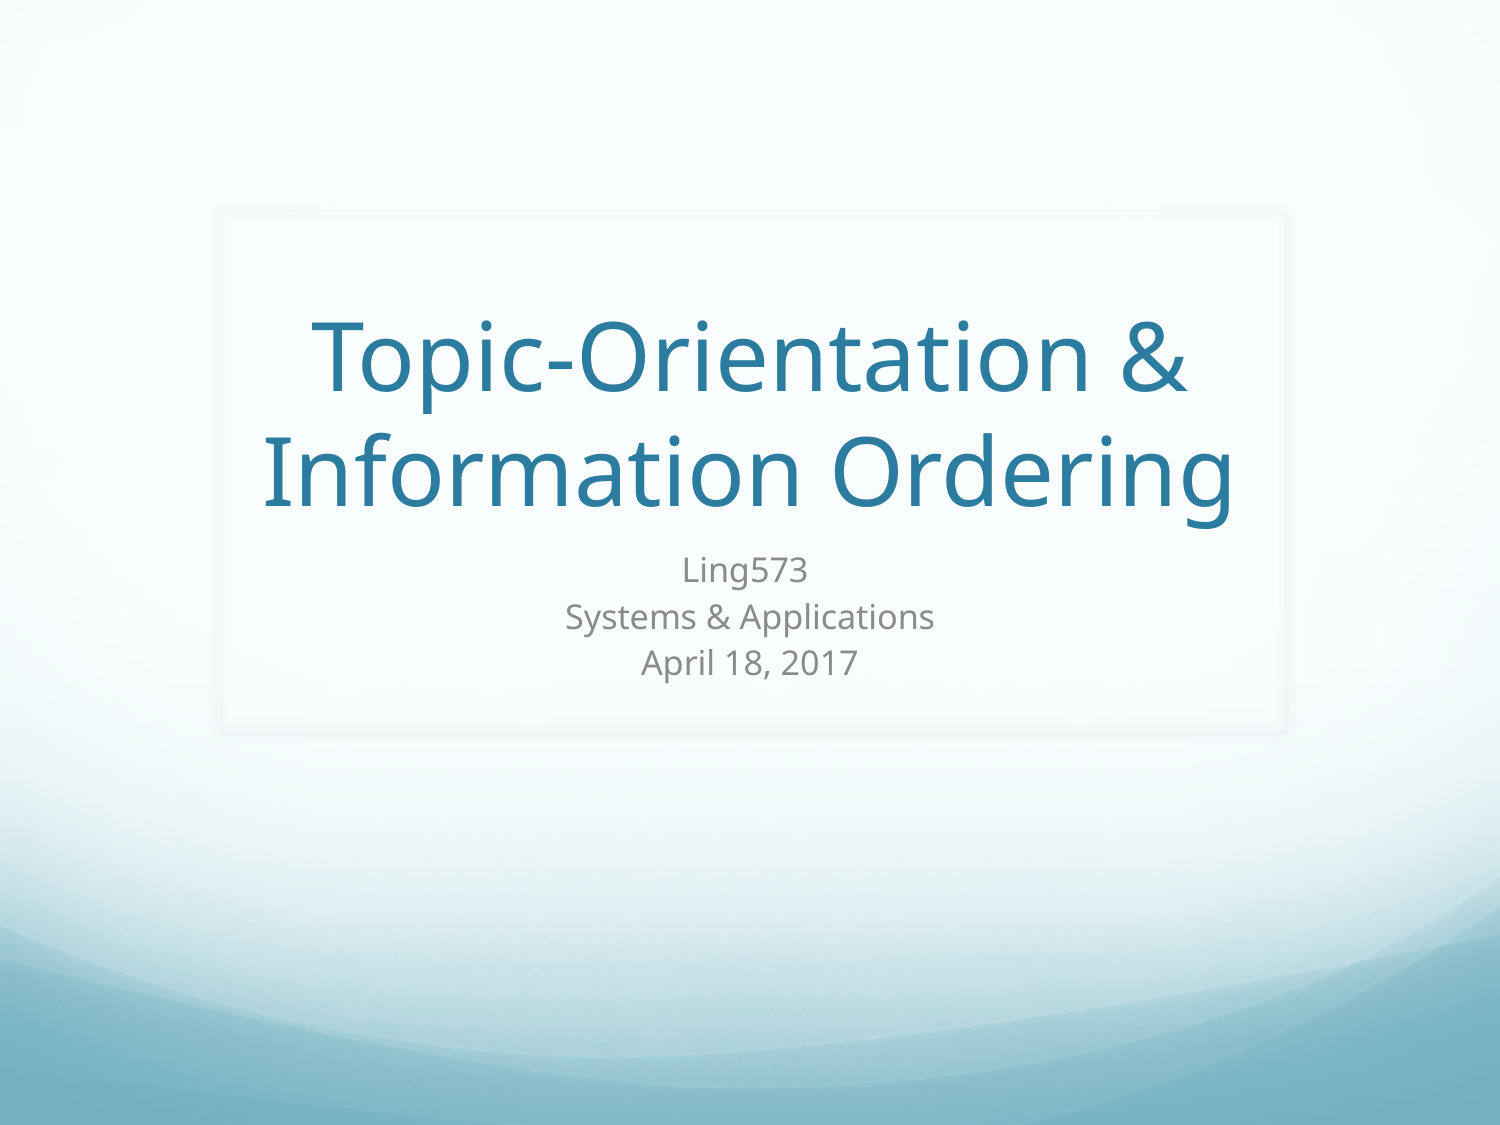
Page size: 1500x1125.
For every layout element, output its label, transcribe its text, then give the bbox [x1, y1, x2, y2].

subtitle Ling573 Systems & Applications April 18, 2017 [217, 541, 1283, 692]
title Topic-Orientation & Information Ordering [217, 249, 1283, 533]
